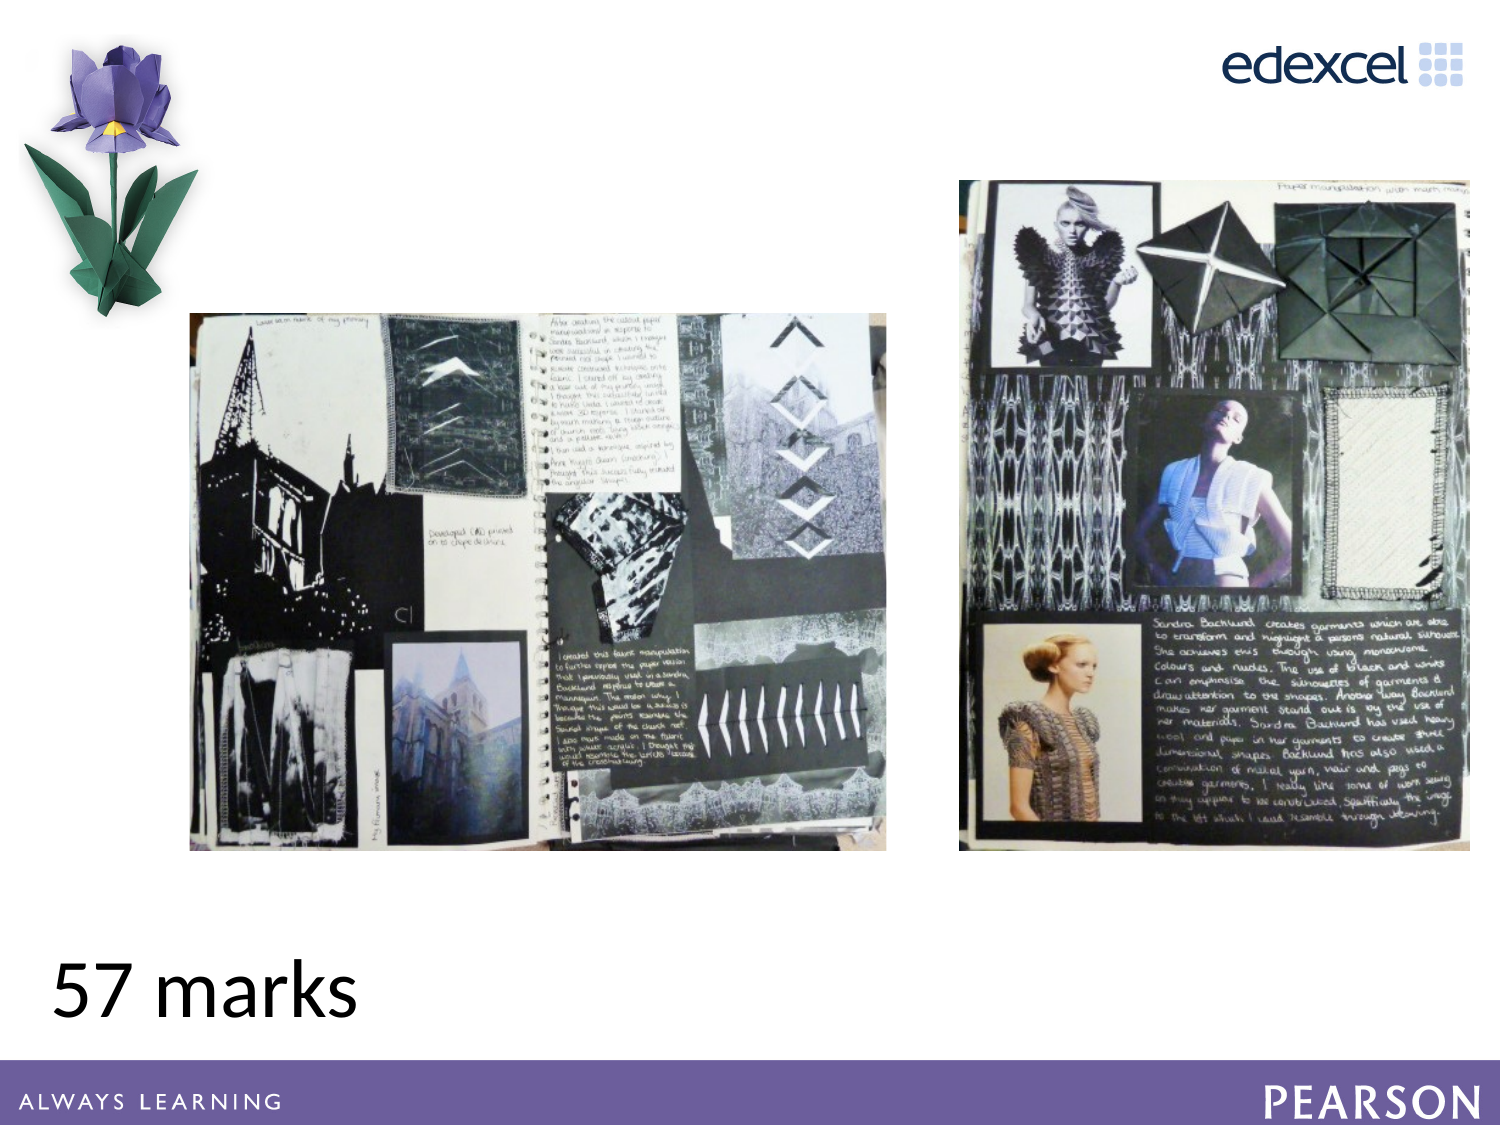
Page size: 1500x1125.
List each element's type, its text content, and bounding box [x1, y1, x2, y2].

text_box 57 marks [0, 931, 410, 1037]
picture [0, 0, 1500, 1125]
